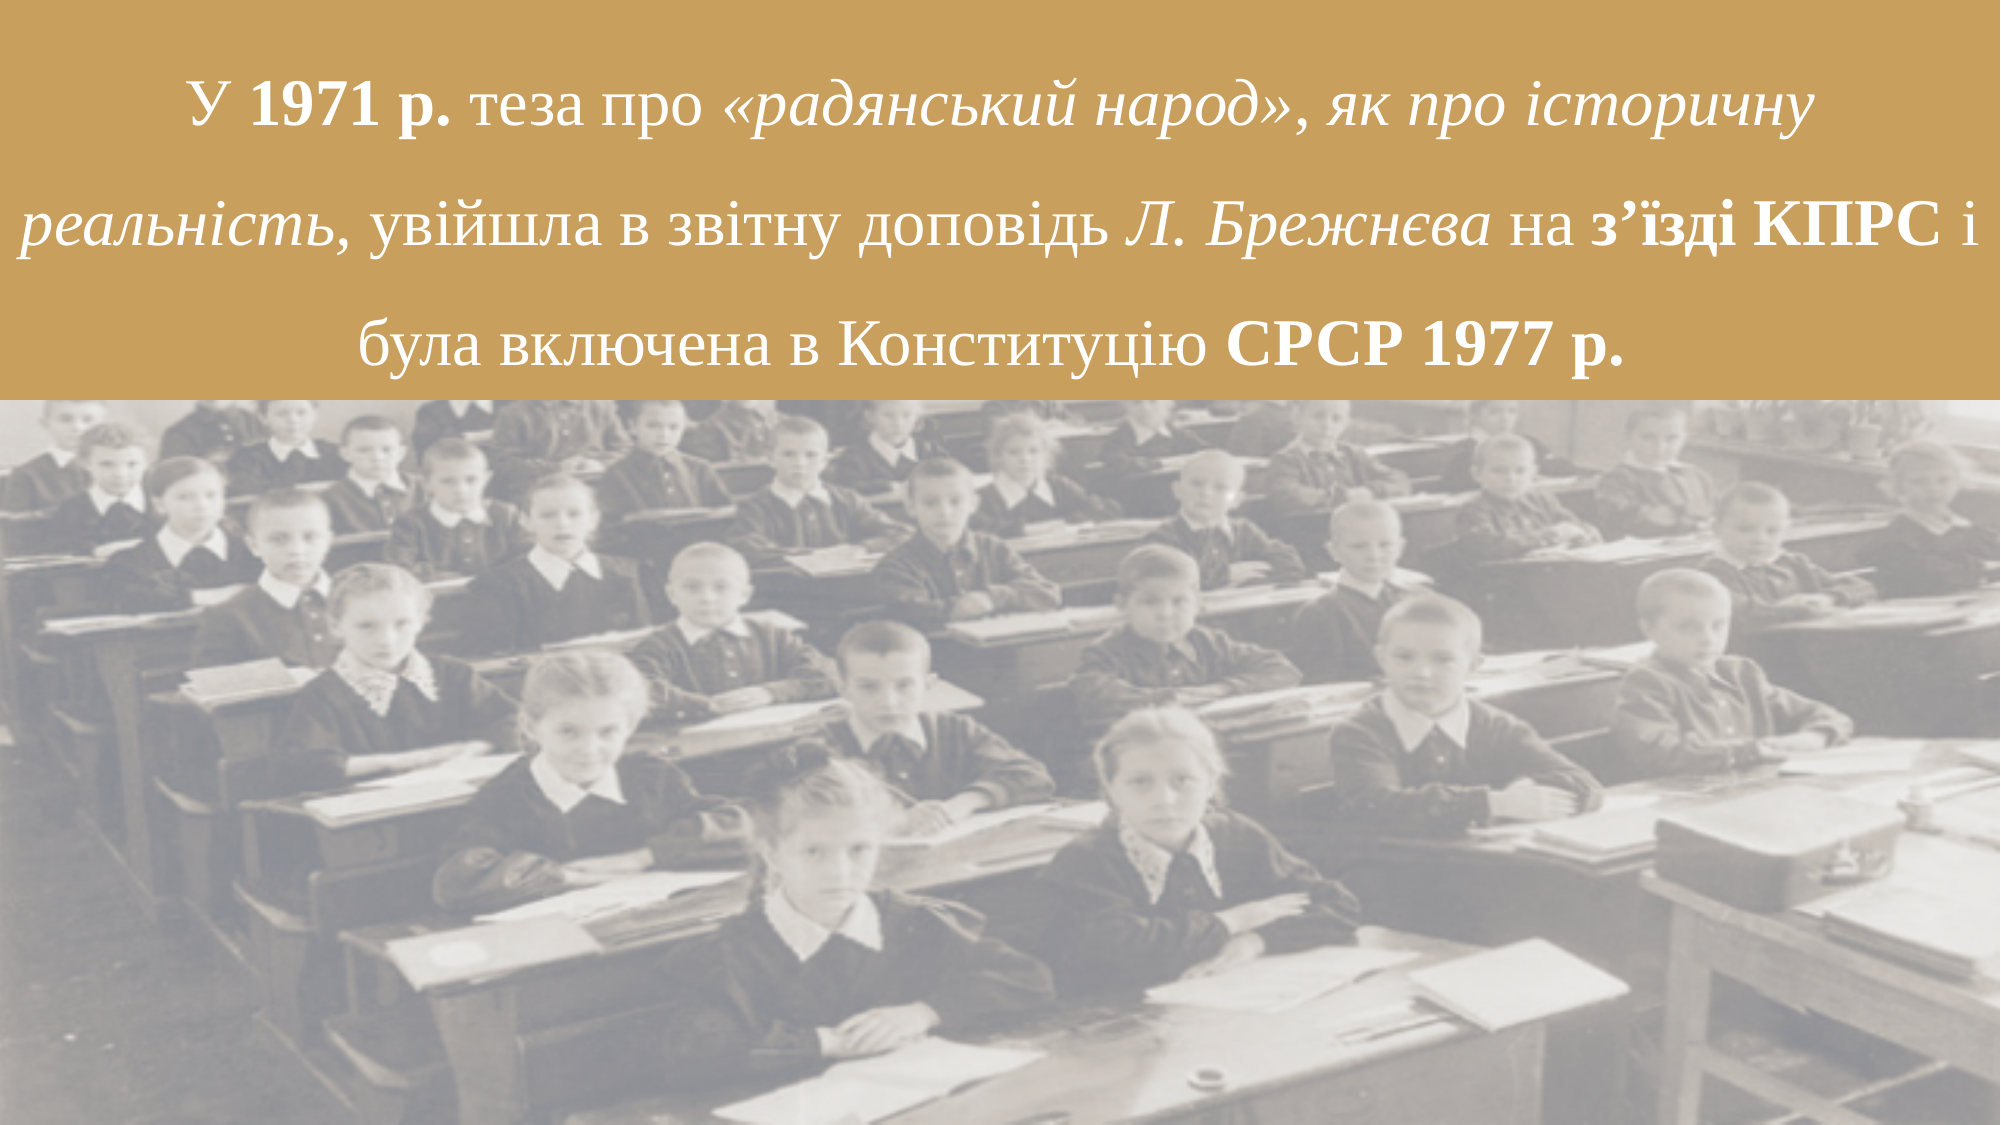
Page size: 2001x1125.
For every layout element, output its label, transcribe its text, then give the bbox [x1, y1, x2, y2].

text_box У 1971 р. теза про «радянський народ», як про історичну реальність, увійшла в звітну доповідь Л. Брежнєва на з’їзді КПРС і була включена в Конституцію СРСР 1977 р. [0, 0, 2000, 400]
